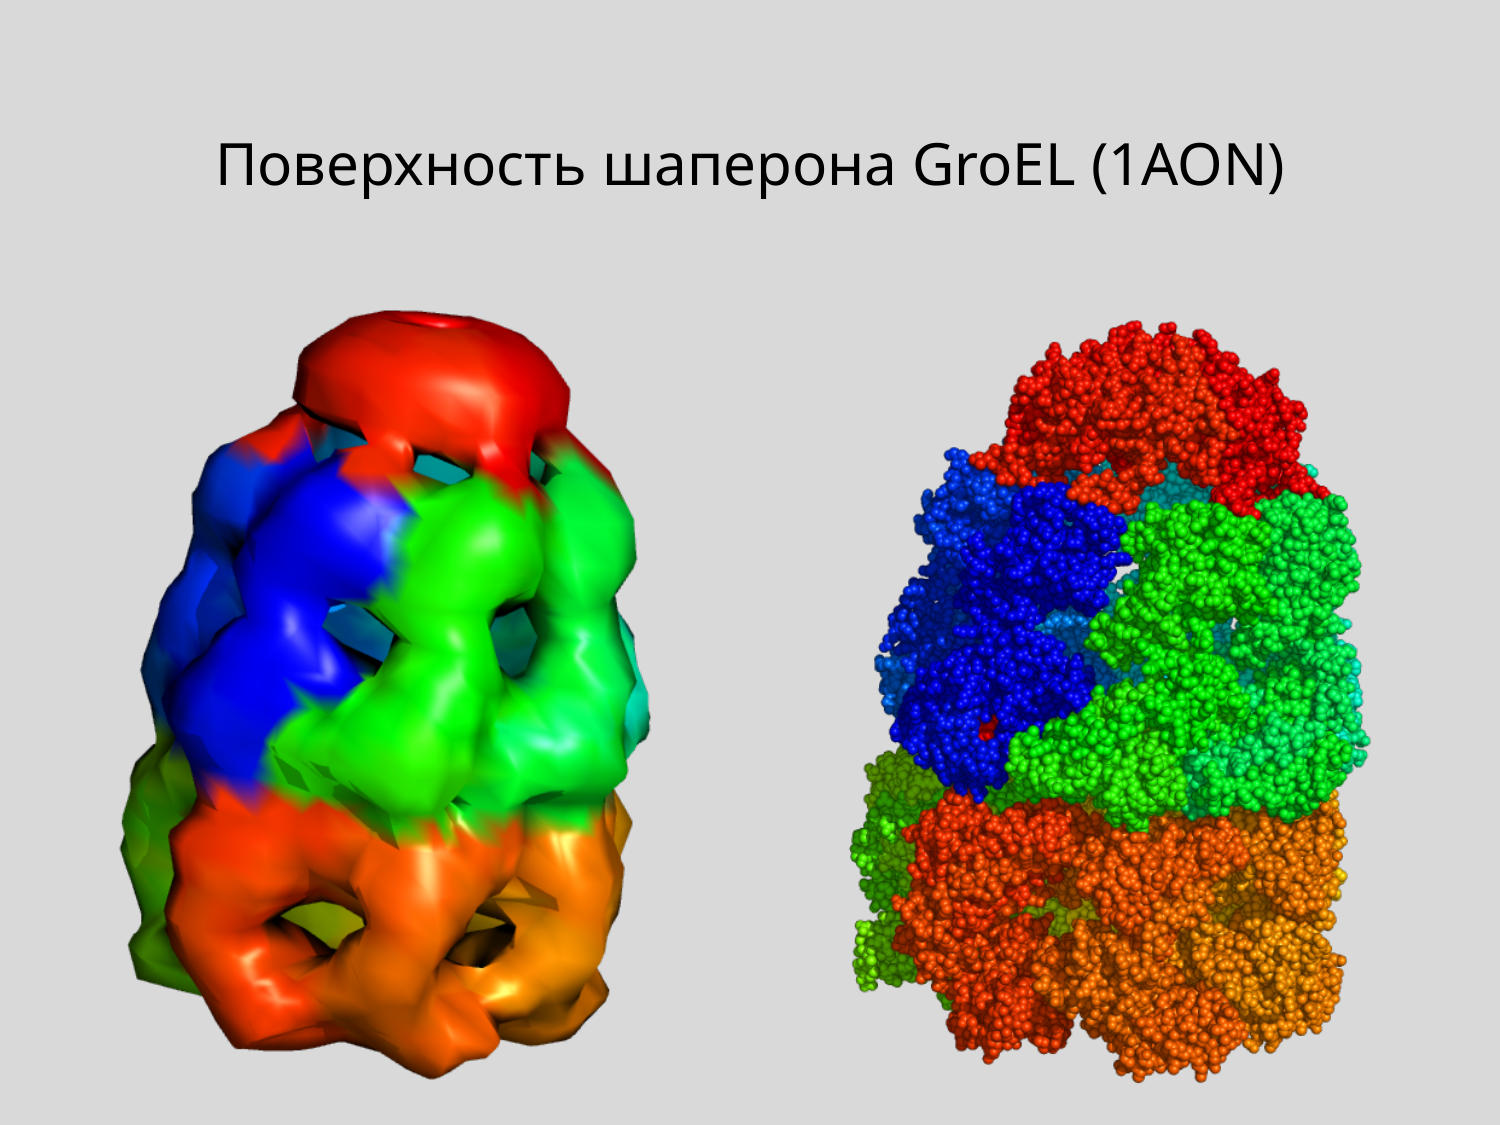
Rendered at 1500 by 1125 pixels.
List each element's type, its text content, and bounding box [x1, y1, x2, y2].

picture [0, 247, 743, 1125]
picture [749, 139, 1448, 1125]
text_box Поверхность шаперона GroEL (1AON) [112, 49, 1388, 247]
